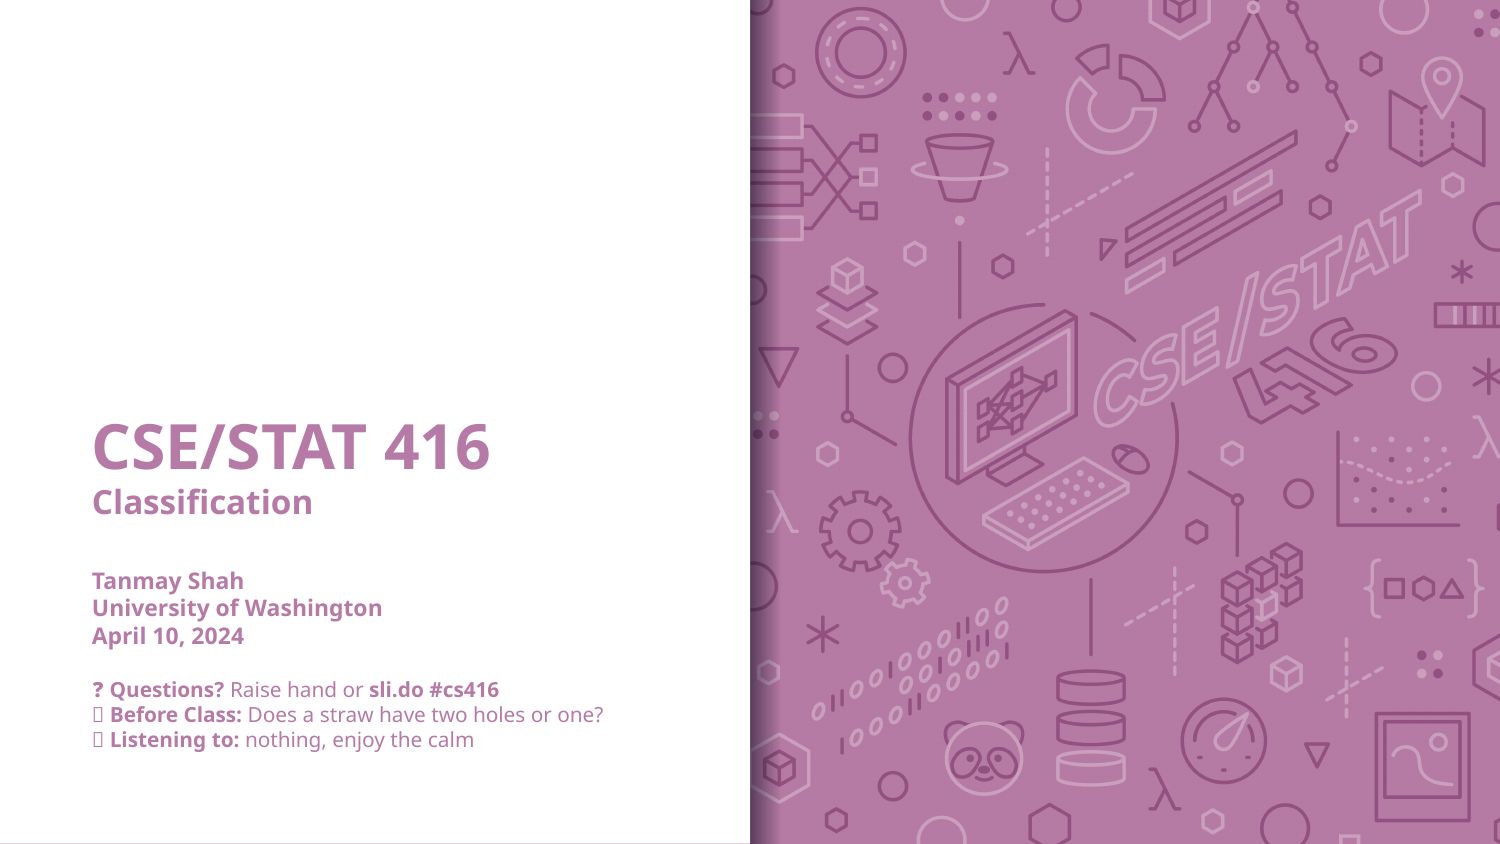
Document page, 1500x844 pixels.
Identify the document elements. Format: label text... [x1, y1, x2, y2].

picture [751, 0, 1500, 844]
title CSE/STAT 416 Classification Tanmay Shah University of Washington April 10, 2024 ❓ Questions? Raise hand or sli.do #cs416 💬 Before Class: Does a straw have two holes or one? 🎵 Listening to: nothing, enjoy the calm [76, 391, 674, 763]
